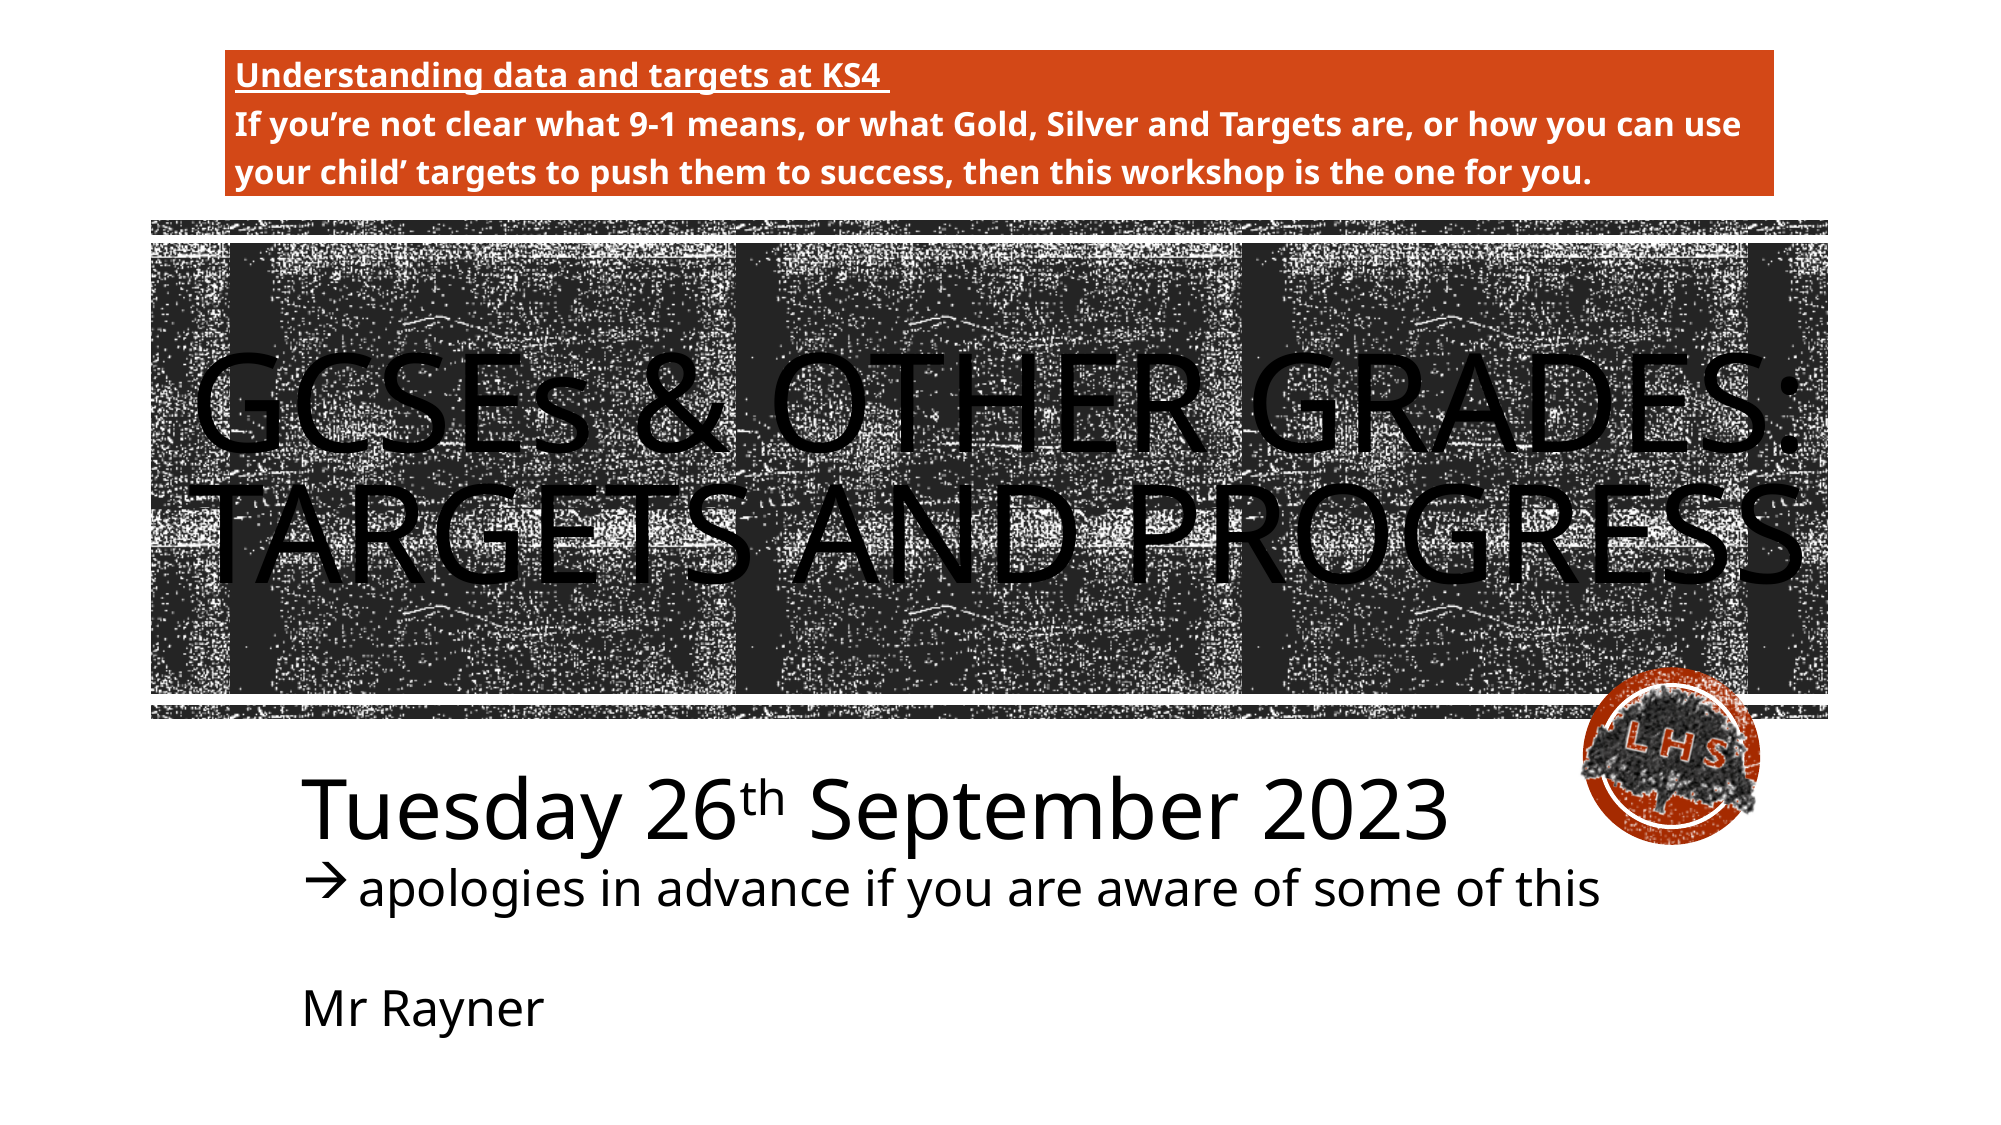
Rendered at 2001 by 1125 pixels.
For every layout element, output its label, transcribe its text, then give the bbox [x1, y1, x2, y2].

picture [1579, 664, 1781, 835]
table_header Understanding data and targets at KS4 If you’re not clear what 9-1 means, or what Gold, Silver and Targets are, or how you can use your child’ targets to push them to success, then this workshop is the one for you. [225, 50, 1774, 196]
text_box Tuesday 26th September 2023 apologies in advance if you are aware of some of this Mr Rayner [287, 749, 1635, 1044]
title gcses & other grades: Targets and progress [168, 165, 1832, 720]
